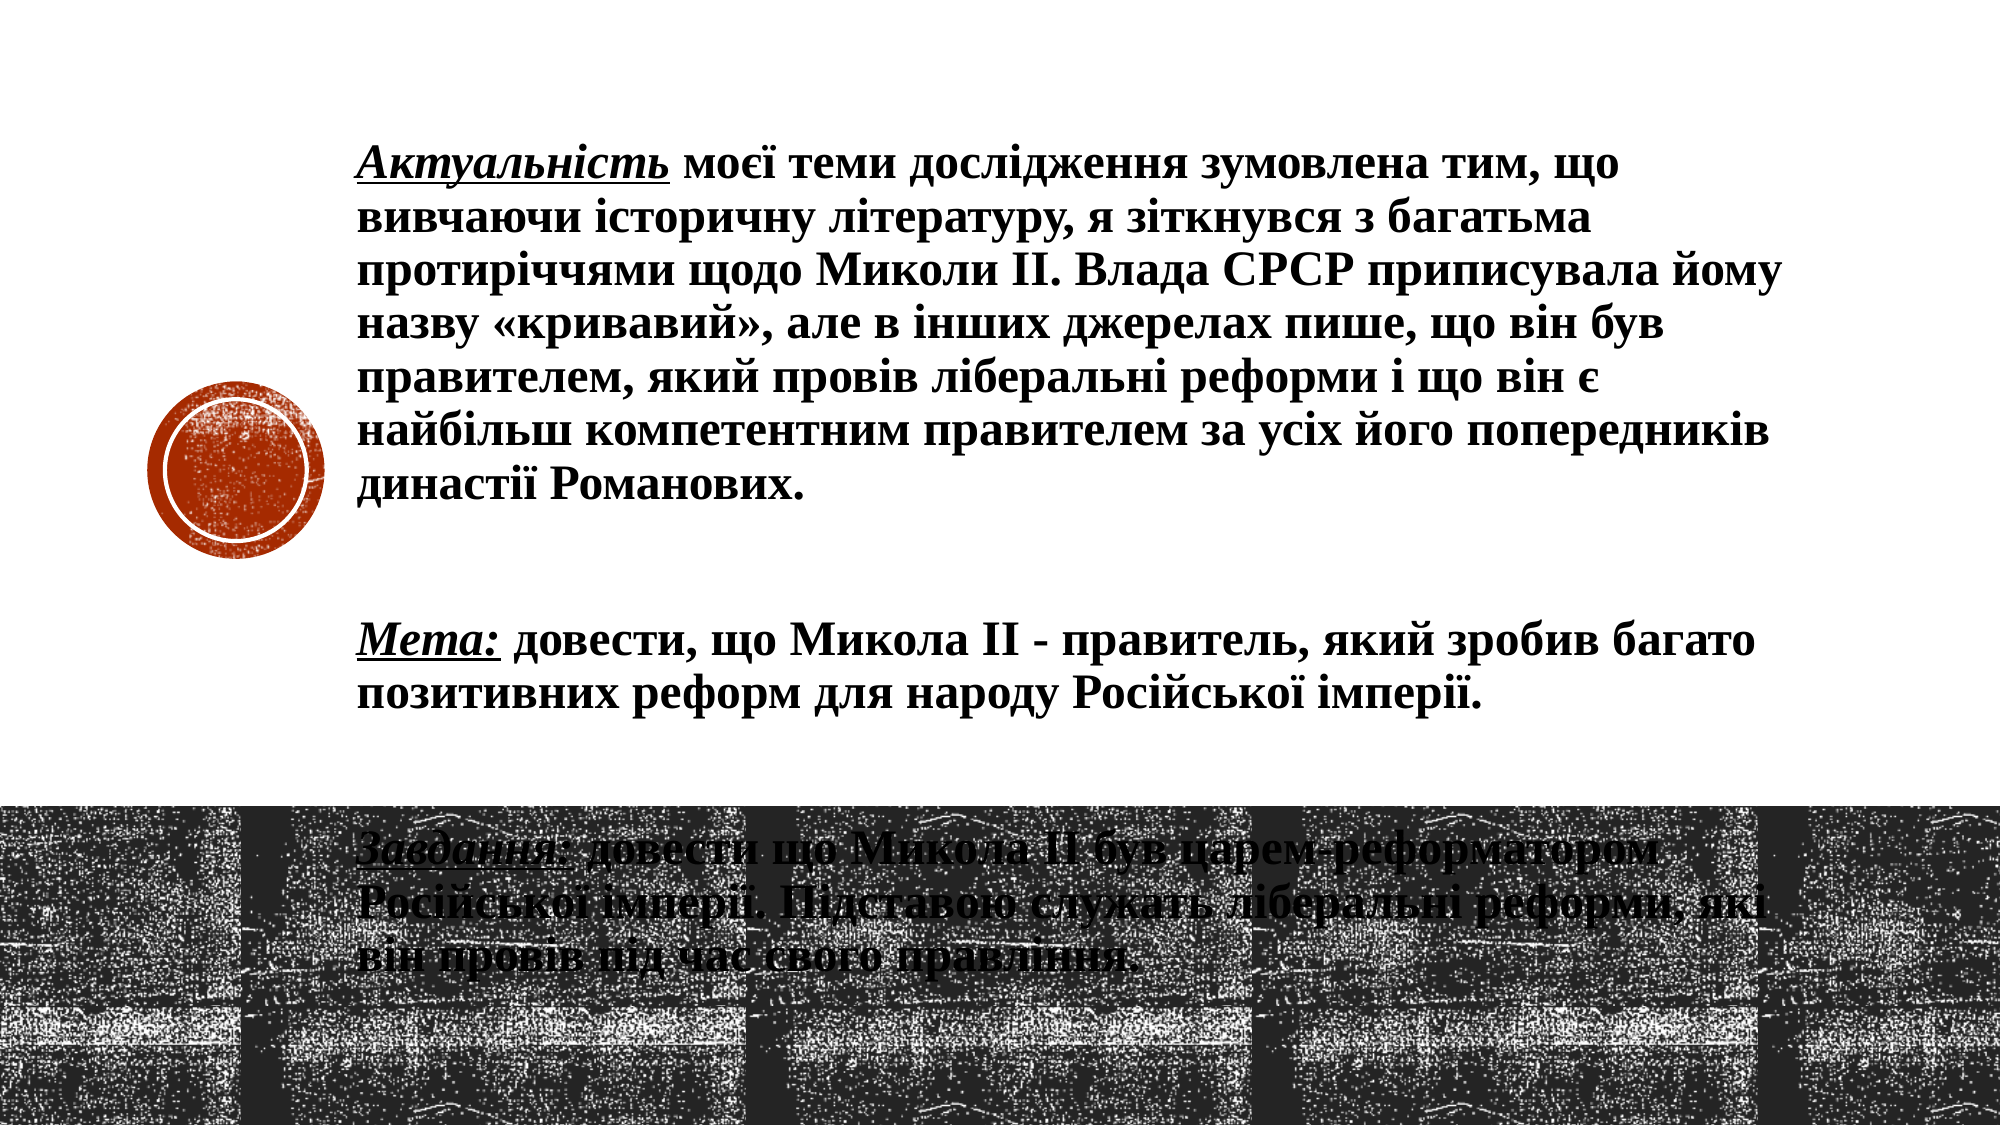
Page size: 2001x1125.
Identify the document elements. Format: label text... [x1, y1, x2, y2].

list Актуальність моєї теми дослідження зумовлена тим, що вивчаючи історичну літературу, я зіткнувся з багатьма протиріччями щодо Миколи ІІ. Влада СРСР приписувала йому назву «кривавий», але в інших джерелах пише, що він був правителем, який провів ліберальні реформи і що він є найбільш компетентним правителем за усіх його попередників династії Романових. Мета: довести, що Микола ІІ - правитель, який зробив багато позитивних реформ для народу Російської імперії. Завдання: довести що Микола ІІ був царем-реформатором Російської імперії. Підставою служать ліберальні реформи, які він провів під час свого правління. [341, 128, 1827, 991]
